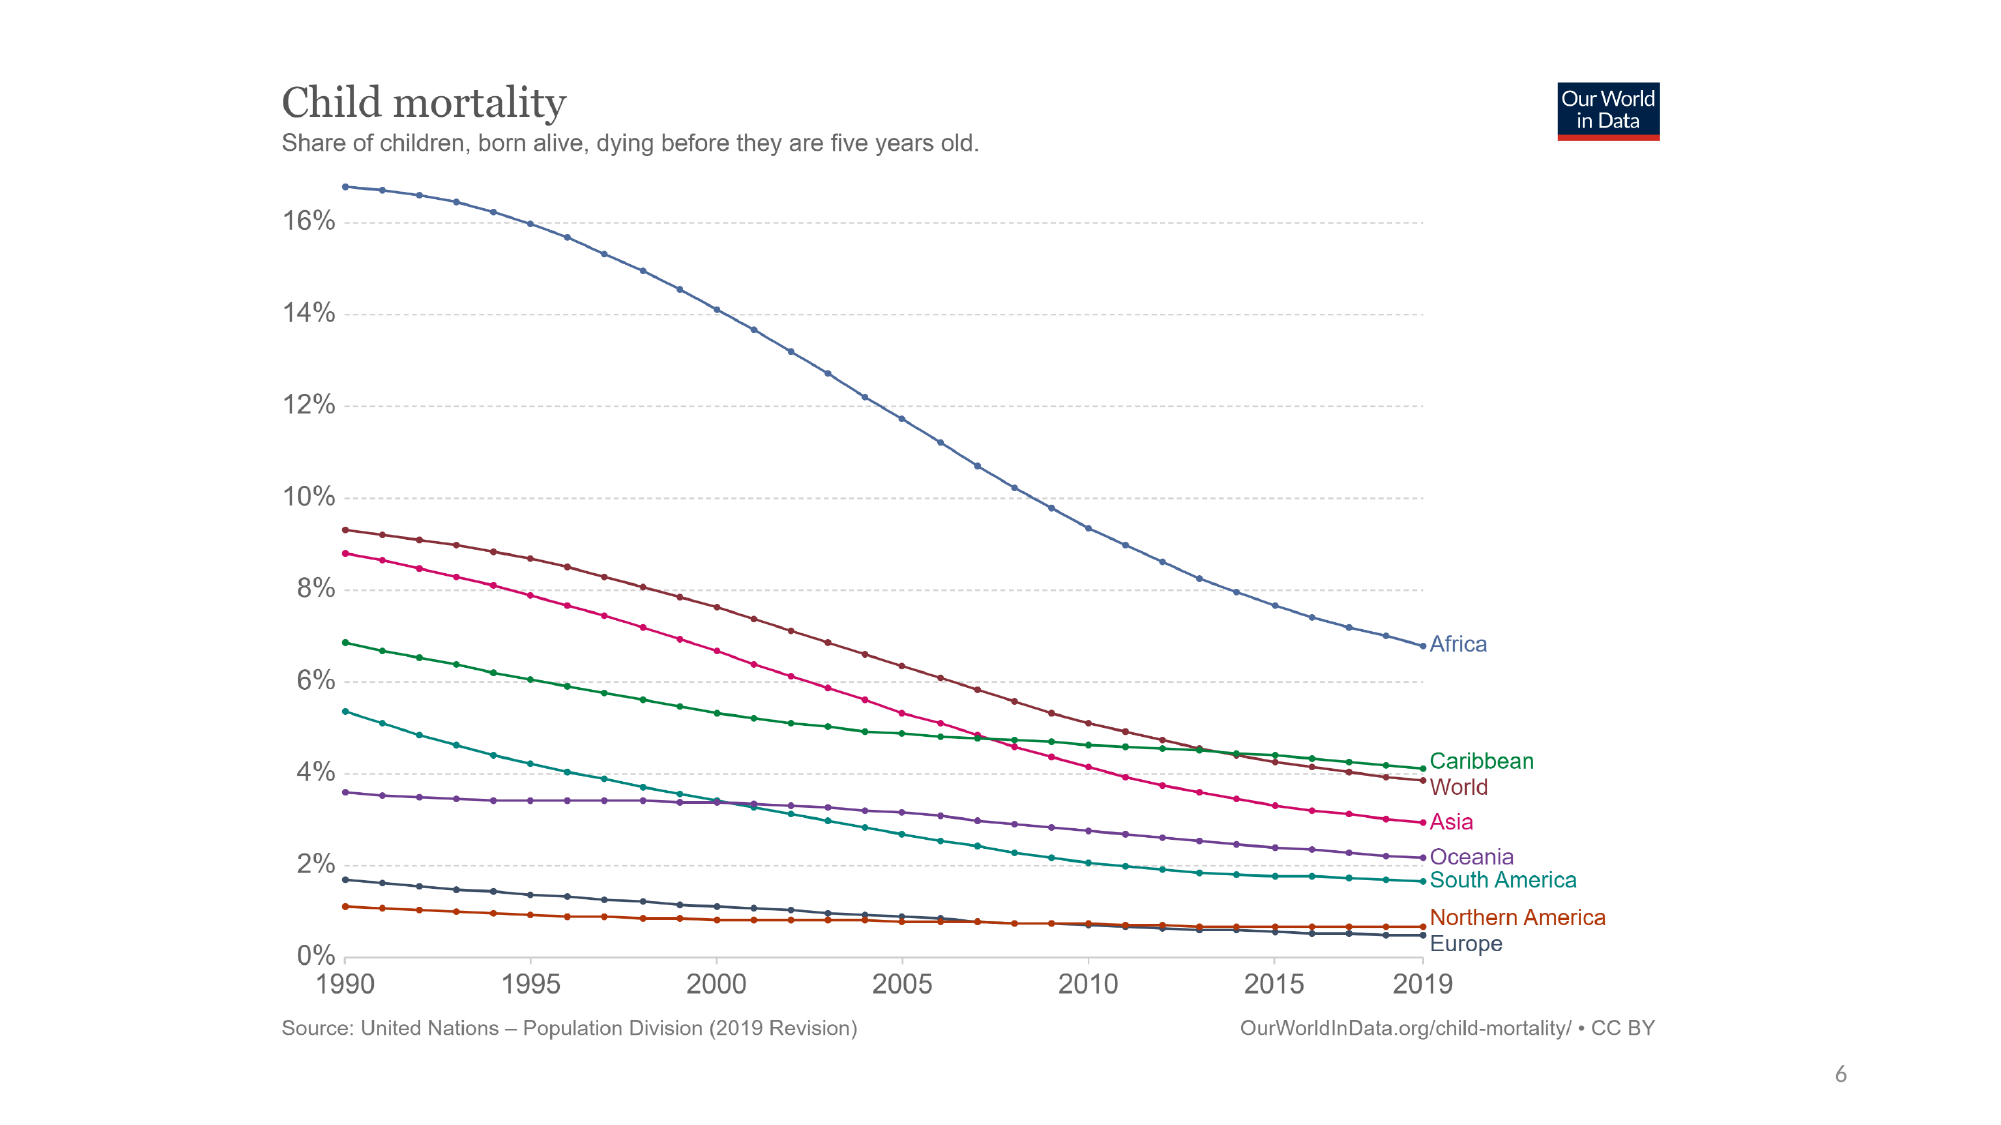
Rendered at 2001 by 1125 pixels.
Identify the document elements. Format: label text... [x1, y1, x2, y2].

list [256, 57, 1685, 1066]
slide_number 6 [1412, 1042, 1863, 1103]
